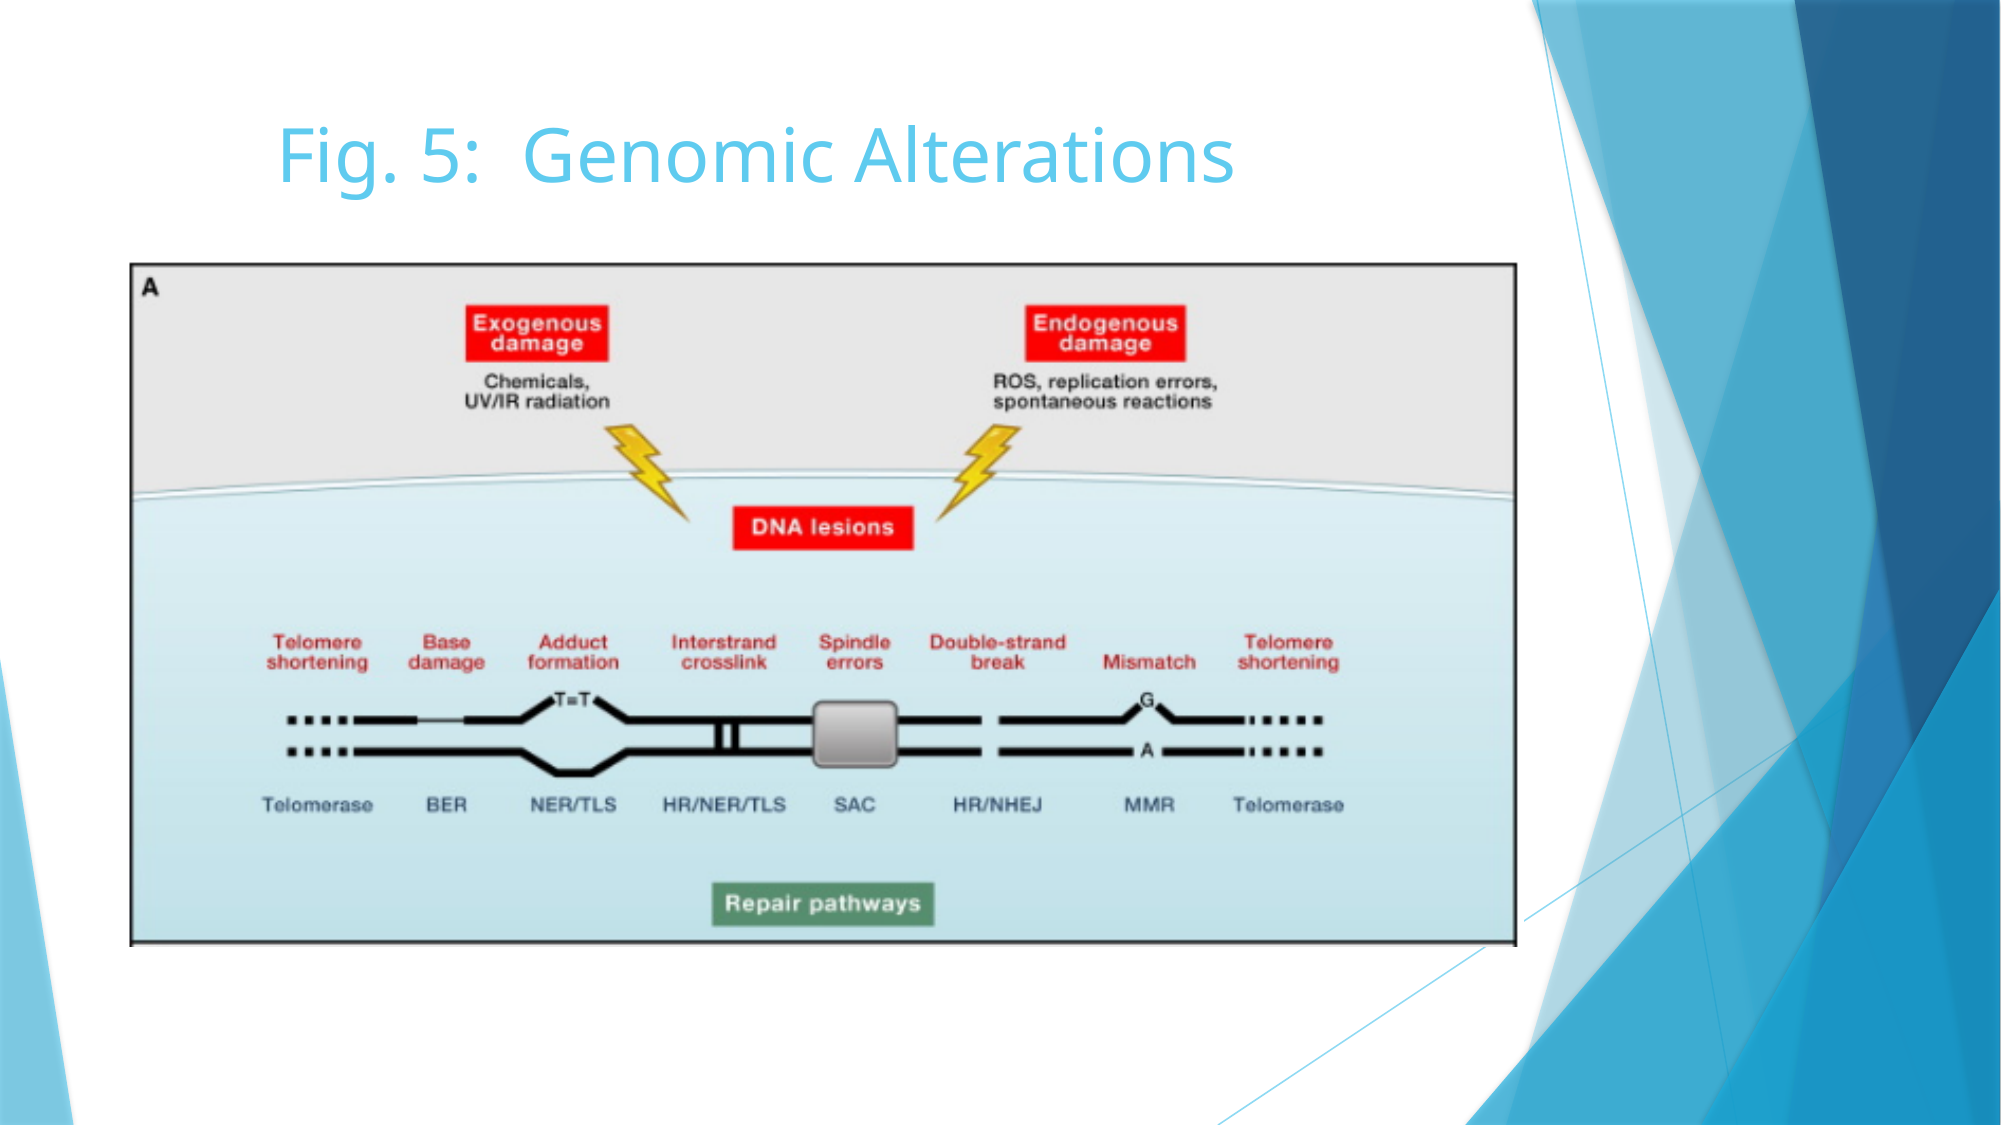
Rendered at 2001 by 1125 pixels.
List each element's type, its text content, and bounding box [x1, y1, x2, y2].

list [127, 254, 1525, 948]
title Fig. 5: Genomic Alterations [111, 99, 1522, 317]
